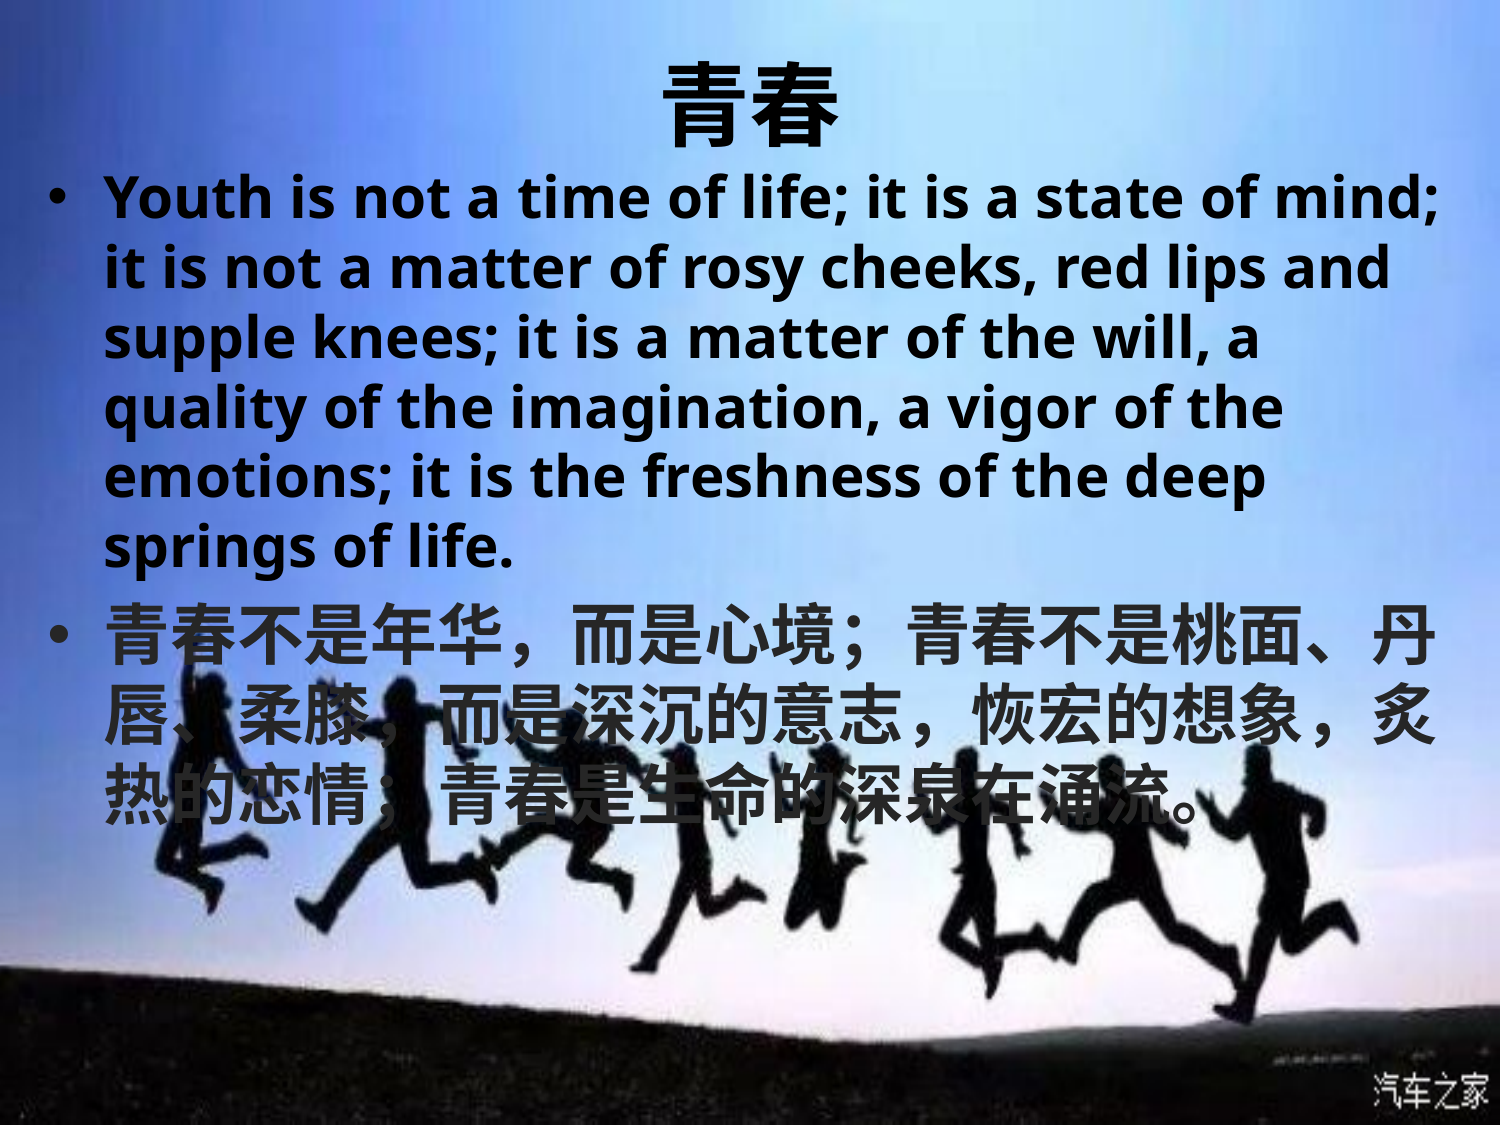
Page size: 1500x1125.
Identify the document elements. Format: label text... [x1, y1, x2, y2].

title 青春 [75, 8, 1425, 152]
picture [0, 0, 1500, 1125]
list Youth is not a time of life; it is a state of mind; it is not a matter of rosy cheeks, red lips and supple knees; it is a matter of the will, a quality of the imagination, a vigor of the emotions; it is the freshness of the deep springs of life. 青春不是年华，而是心境；青春不是桃面、丹唇、柔膝，而是深沉的意志，恢宏的想象，炙热的恋情；青春是生命的深泉在涌流。 [32, 152, 1481, 902]
